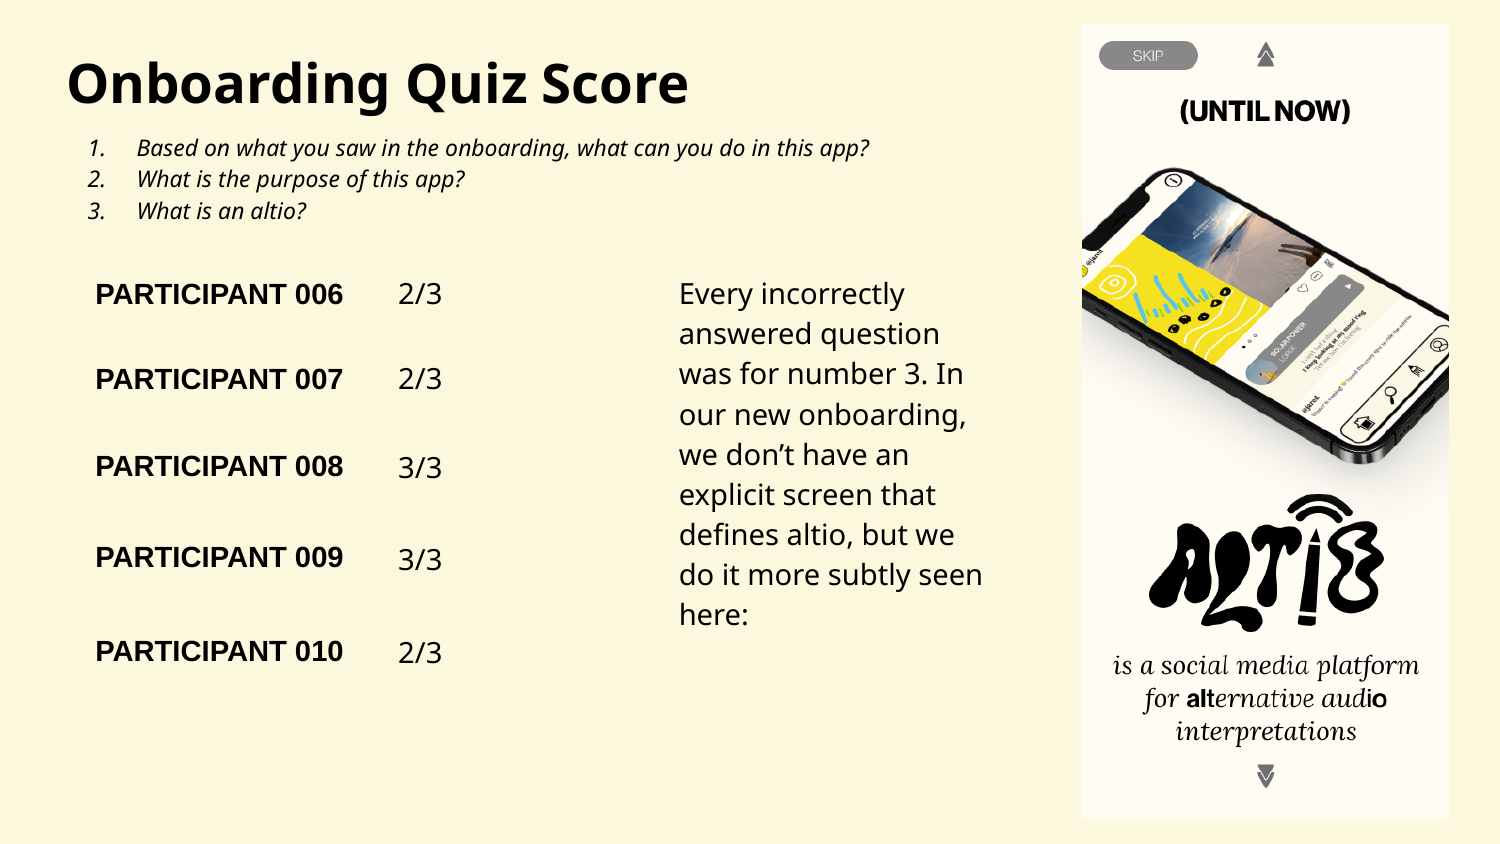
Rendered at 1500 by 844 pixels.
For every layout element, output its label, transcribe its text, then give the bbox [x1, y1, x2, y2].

list PARTICIPANT 010 [80, 613, 384, 707]
text_box 2/3 [383, 339, 500, 410]
list PARTICIPANT 009 [80, 518, 384, 613]
list Based on what you saw in the onboarding, what can you do in this app? What is the purpose of this app? What is an altio? [0, 113, 1076, 256]
picture [1081, 24, 1450, 819]
list PARTICIPANT 007 [80, 339, 384, 426]
list PARTICIPANT 006 [80, 256, 384, 339]
list PARTICIPANT 008 [80, 426, 384, 518]
text_box Every incorrectly answered question was for number 3. In our new onboarding, we don’t have an explicit screen that defines altio, but we do it more subtly seen here: [663, 255, 1011, 647]
text_box 3/3 [383, 520, 500, 591]
text_box 2/3 [383, 255, 500, 326]
text_box 2/3 [383, 614, 500, 685]
title Onboarding Quiz Score [51, 34, 1076, 113]
text_box 3/3 [383, 428, 500, 500]
